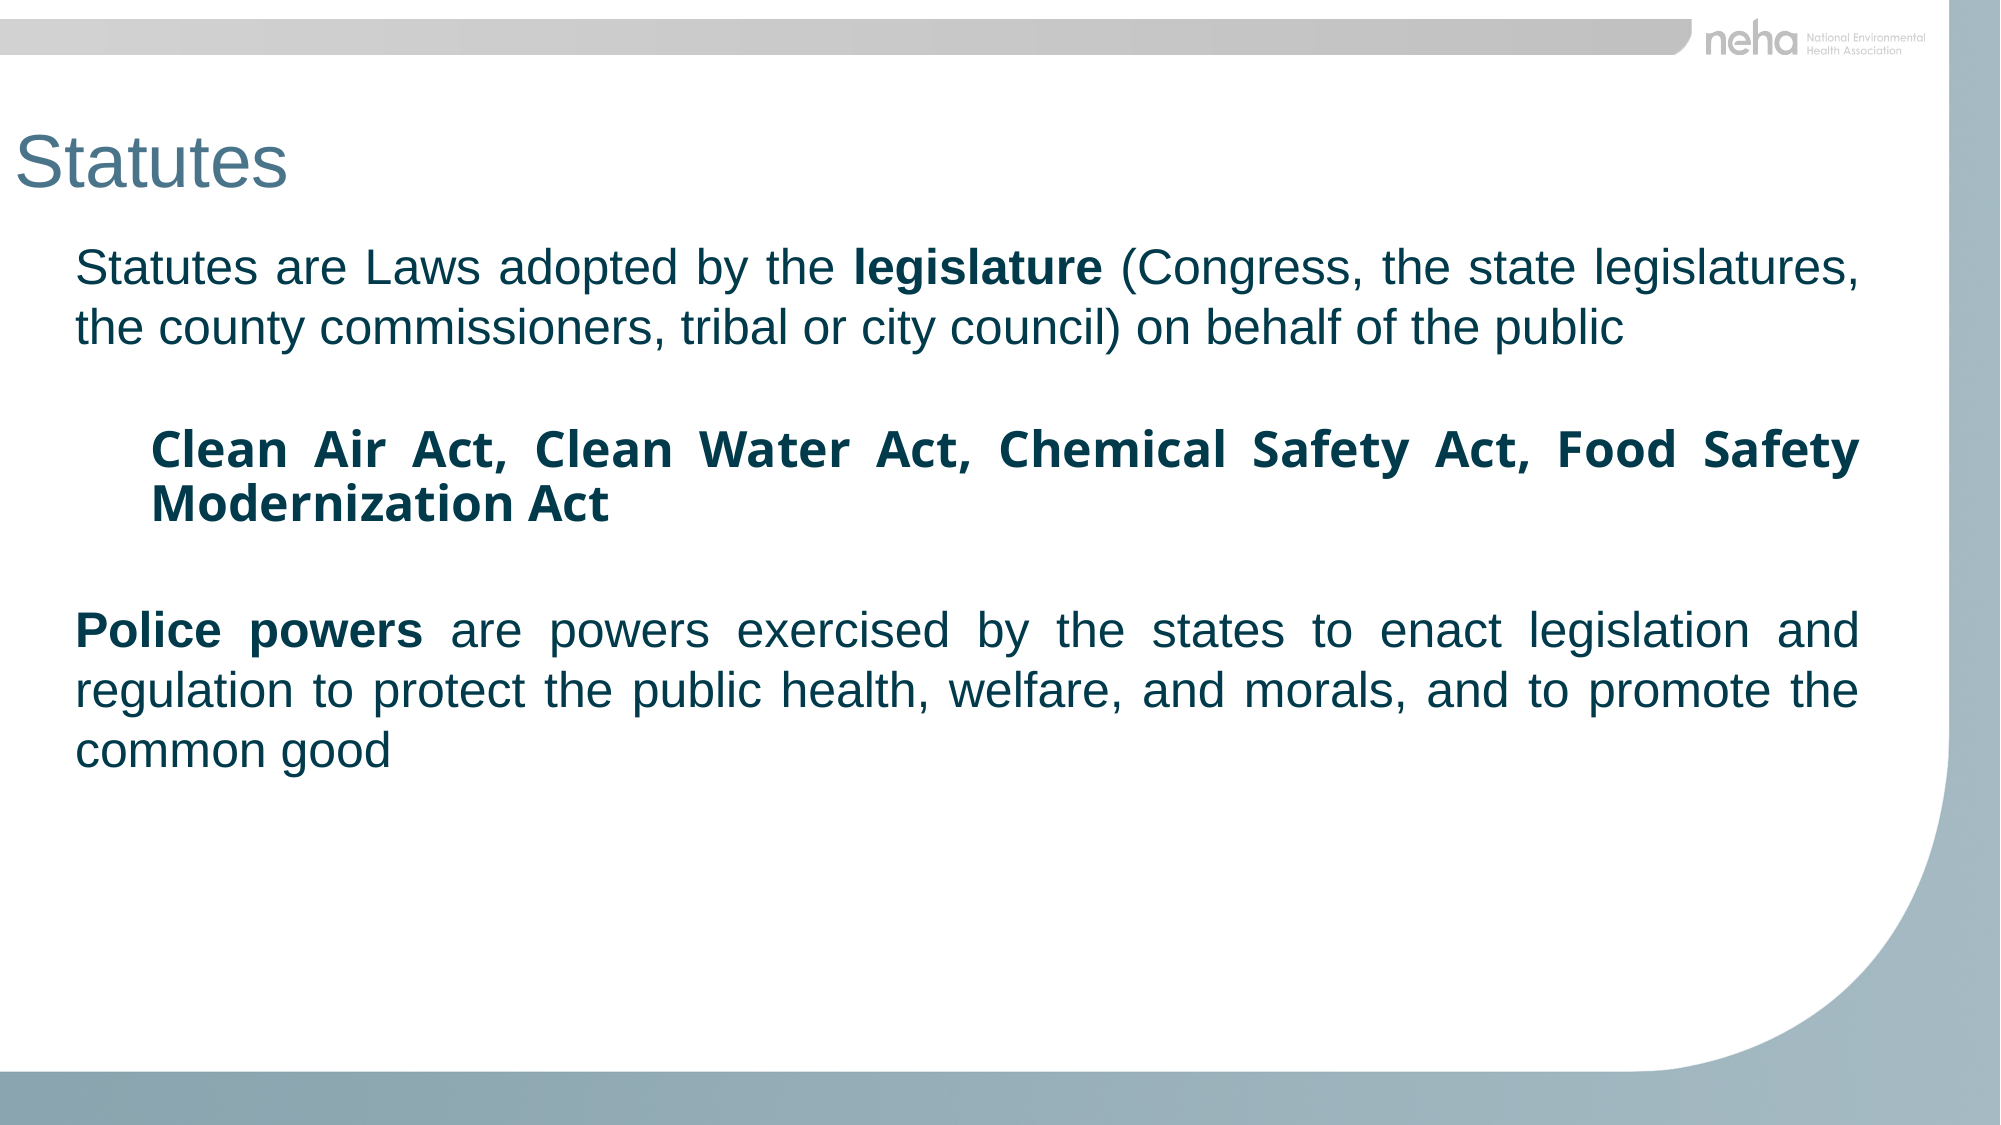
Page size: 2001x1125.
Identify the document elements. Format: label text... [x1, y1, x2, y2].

picture [0, 0, 2000, 1125]
title Statutes [0, 115, 1810, 282]
list Statutes are Laws adopted by the legislature (Congress, the state legislatures, the county commissioners, tribal or city council) on behalf of the public Clean Air Act, Clean Water Act, Chemical Safety Act, Food Safety Modernization Act Police powers are powers exercised by the states to enact legislation and regulation to protect the public health, welfare, and morals, and to promote the common good [75, 234, 1861, 982]
